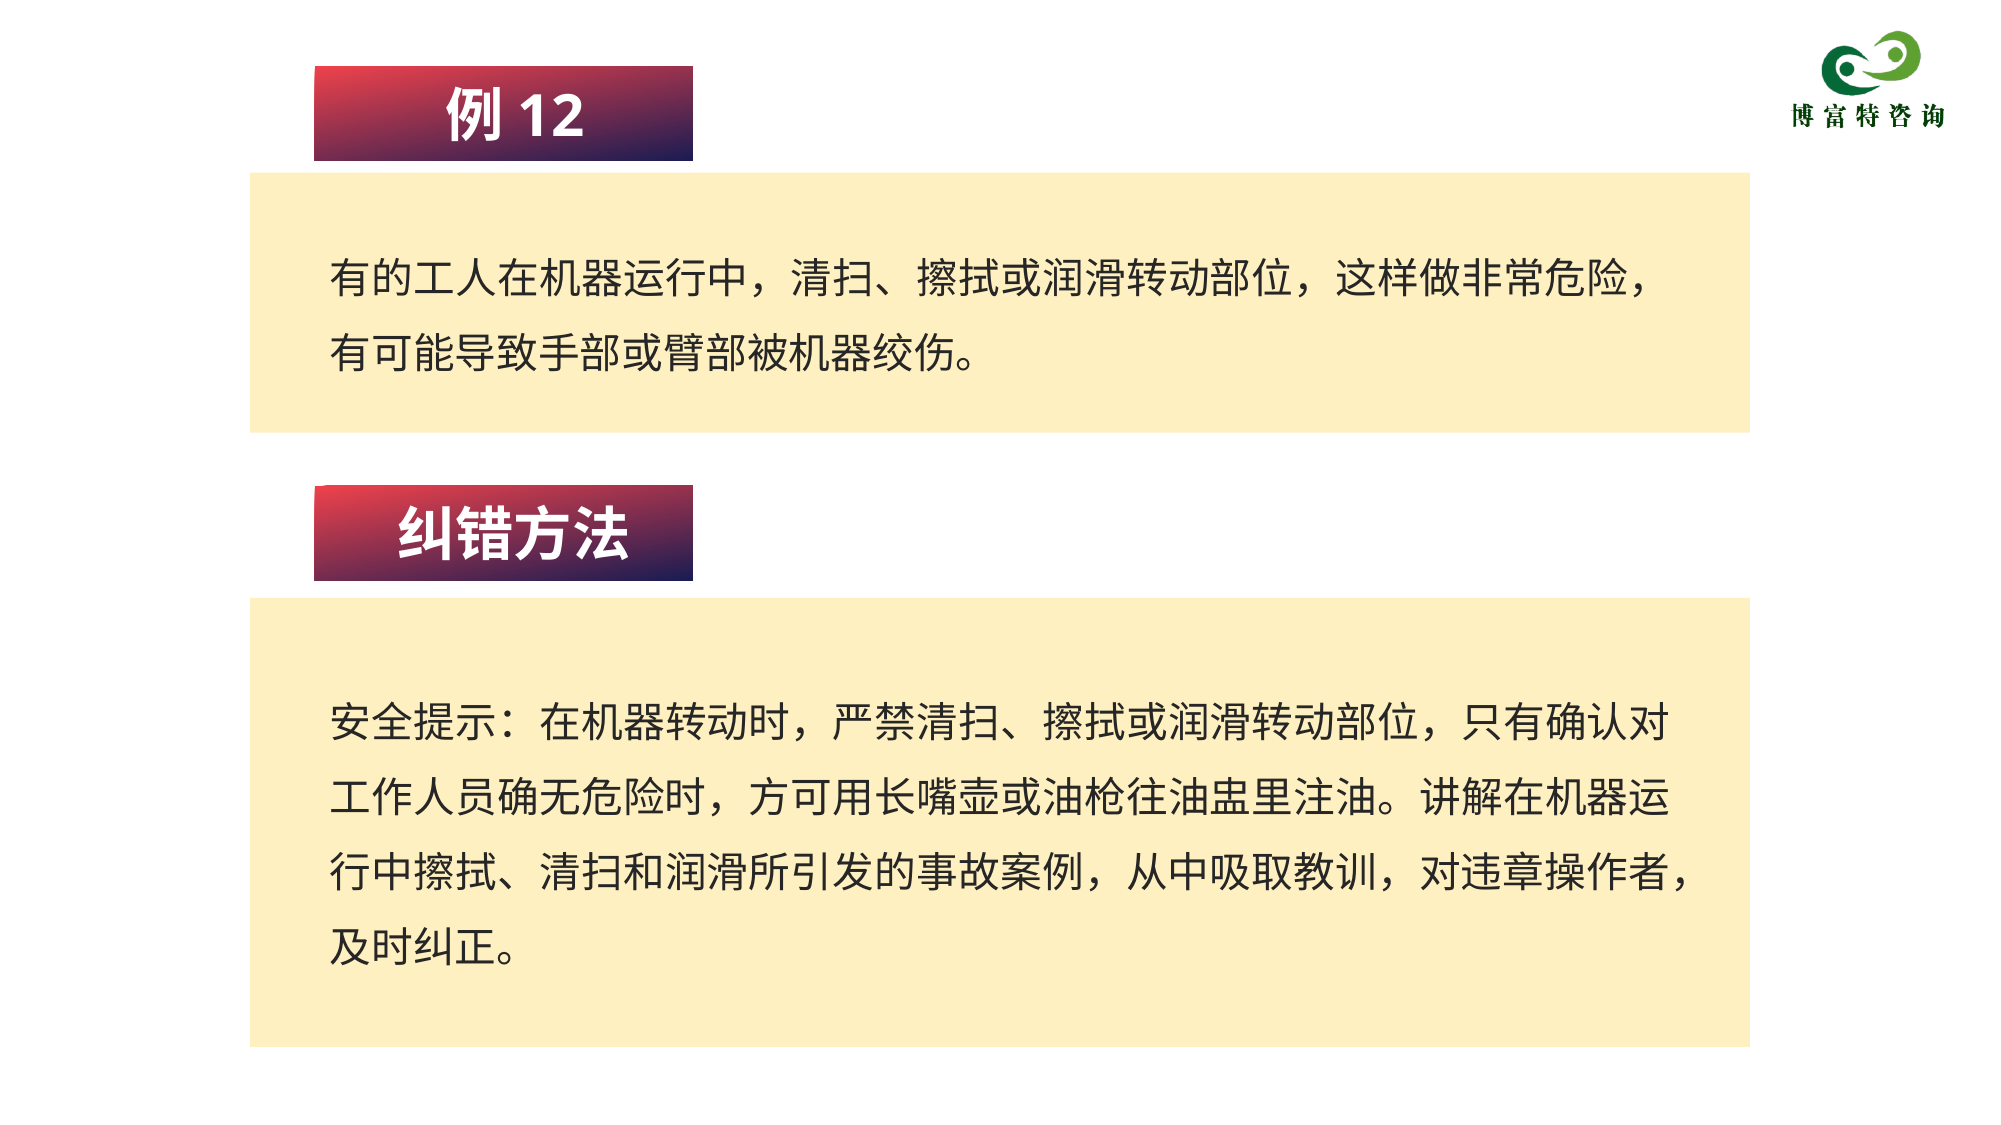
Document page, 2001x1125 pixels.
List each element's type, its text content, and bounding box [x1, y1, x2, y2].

text_box 有的工人在机器运行中，清扫、擦拭或润滑转动部位，这样做非常危险，有可能导致手部或臂部被机器绞伤。 [314, 219, 1686, 384]
text_box [249, 172, 1750, 433]
text_box 例12 [430, 70, 600, 156]
text_box [314, 485, 694, 581]
picture [1772, 30, 1969, 131]
text_box 安全提示：在机器转动时，严禁清扫、擦拭或润滑转动部位，只有确认对工作人员确无危险时，方可用长嘴壶或油枪往油盅里注油。讲解在机器运行中擦拭、清扫和润滑所引发的事故案例，从中吸取教训，对违章操作者，及时纠正。 [314, 663, 1686, 978]
text_box [249, 597, 1750, 1047]
text_box [314, 65, 694, 162]
text_box 纠错方法 [382, 490, 646, 575]
